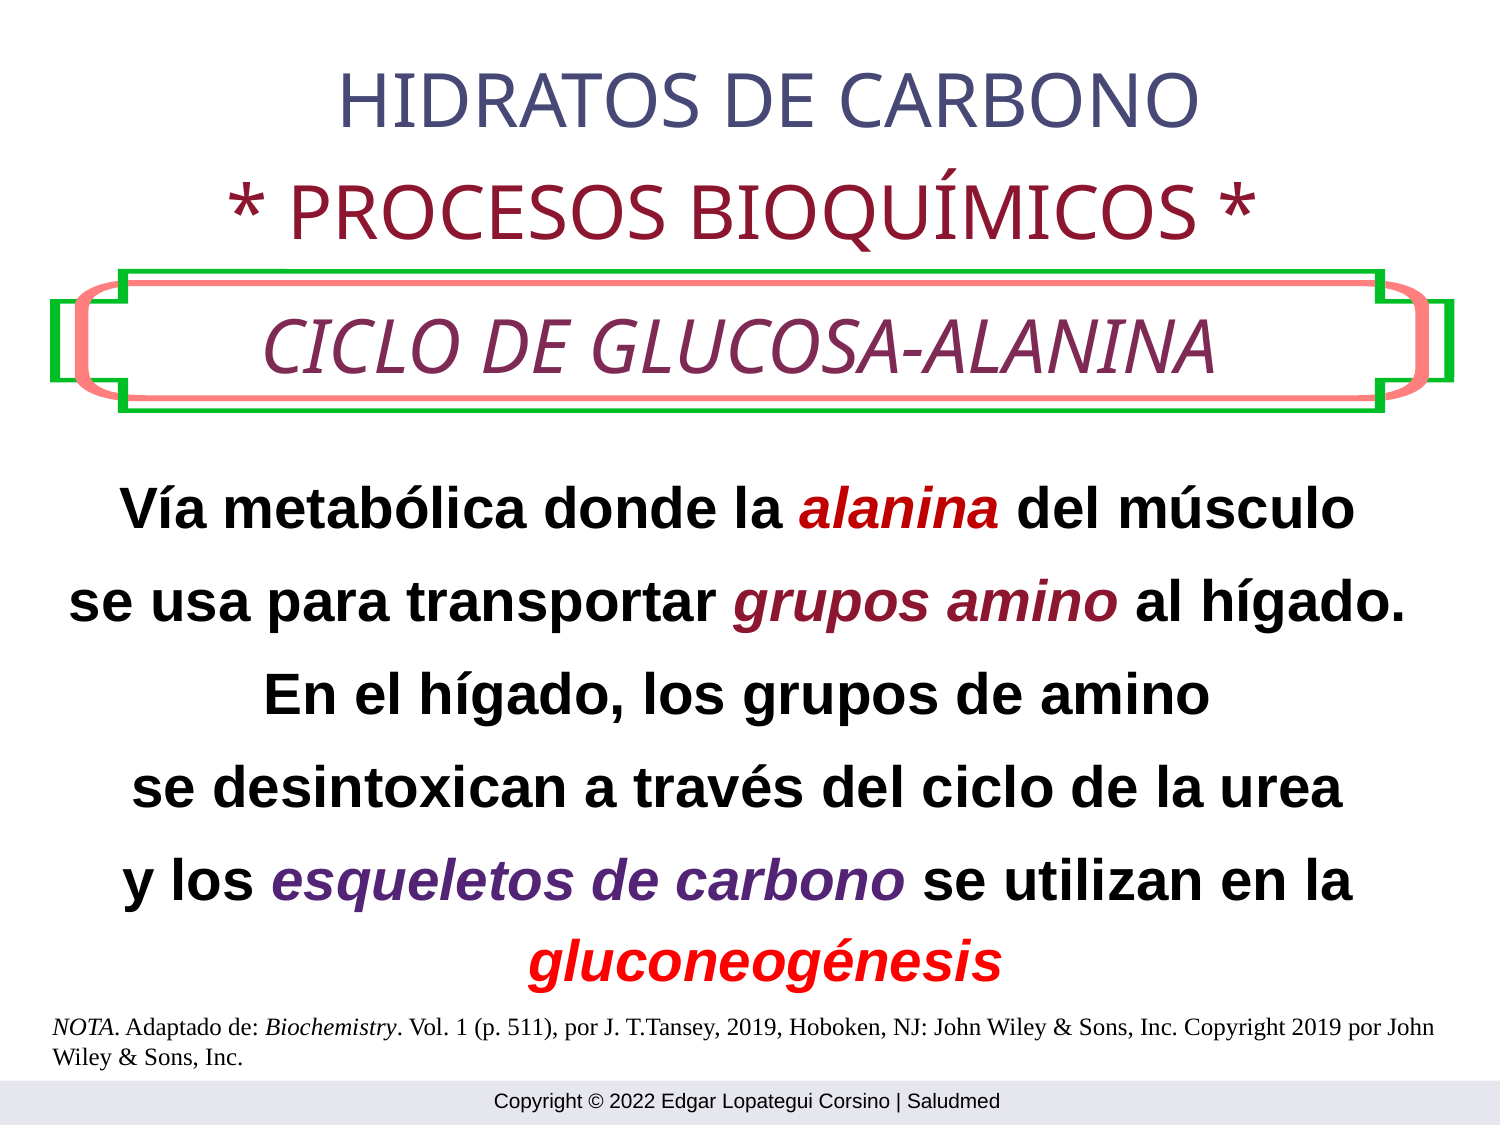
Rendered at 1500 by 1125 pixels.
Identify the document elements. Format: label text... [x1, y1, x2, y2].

picture [49, 268, 1455, 414]
text_box HIDRATOS DE CARBONO [247, 42, 1292, 126]
text_box Vía metabólica donde la alanina del músculo se usa para transportar grupos amino al hígado. En el hígado, los grupos de amino se desintoxican a través del ciclo de la urea y los esqueletos de carbono se utilizan en la gluconeogénesis [50, 451, 1427, 989]
text_box NOTA. Adaptado de: Biochemistry. Vol. 1 (p. 511), por J. T.Tansey, 2019, Hoboken, NJ: John Wiley & Sons, Inc. Copyright 2019 por John Wiley & Sons, Inc. [37, 1003, 1485, 1061]
text_box * PROCESOS BIOQUÍMICOS * [92, 154, 1394, 238]
